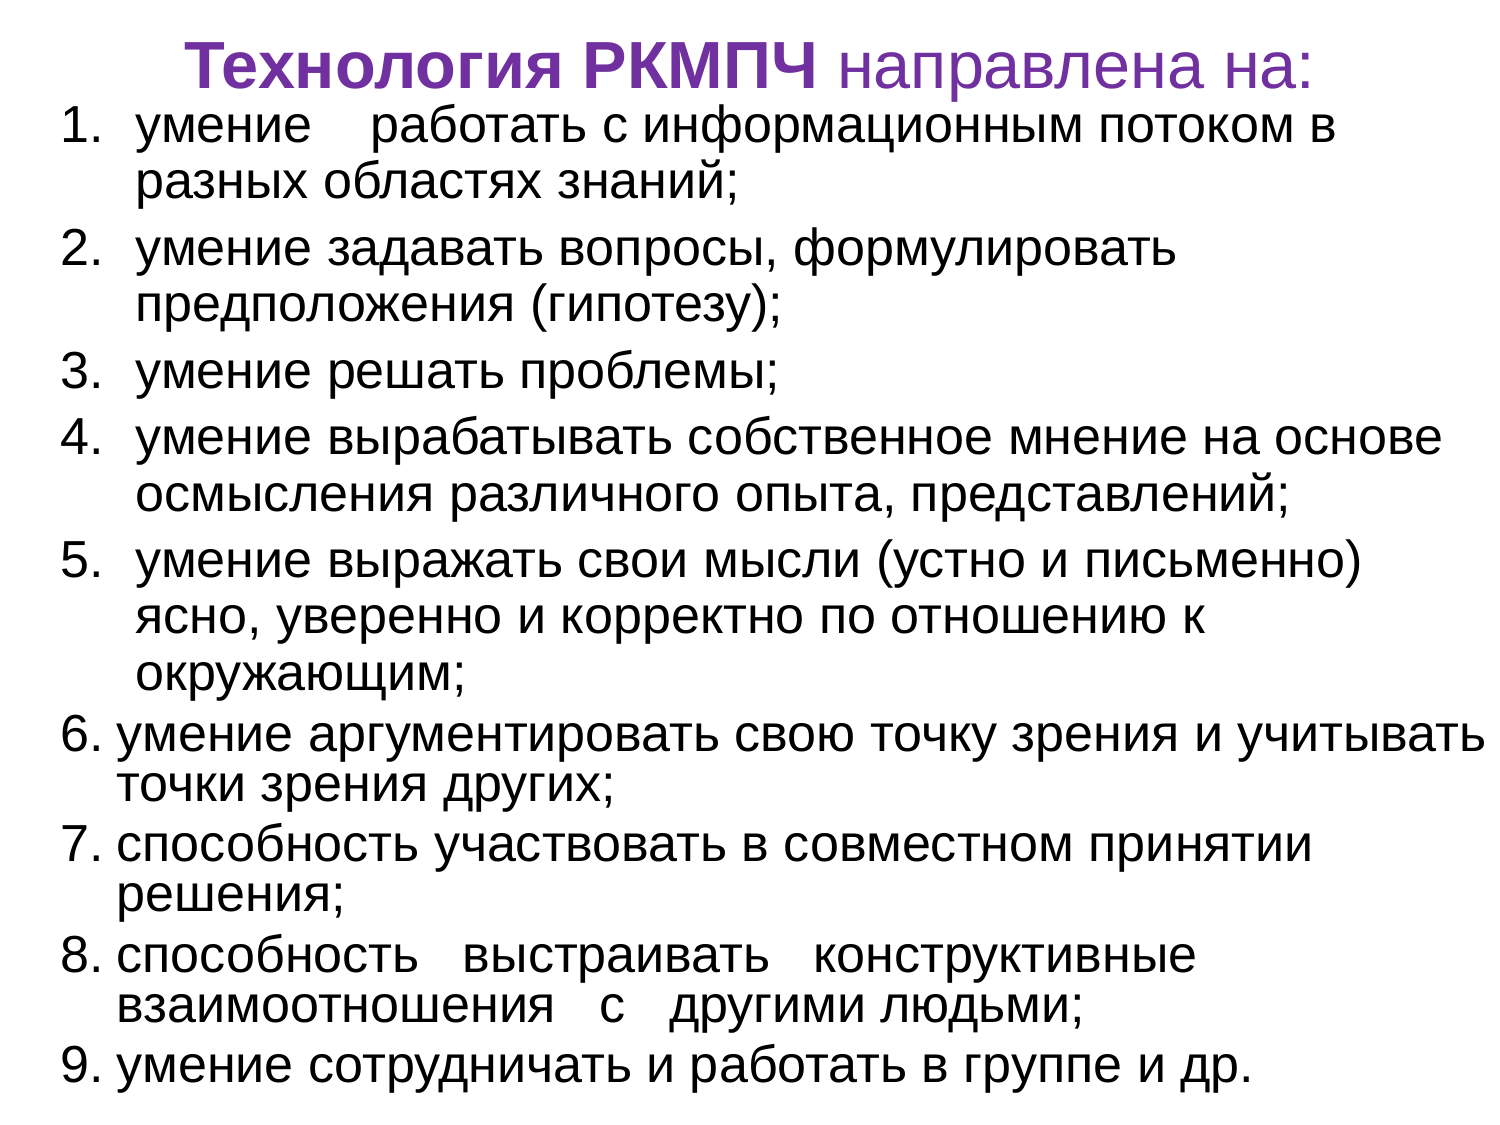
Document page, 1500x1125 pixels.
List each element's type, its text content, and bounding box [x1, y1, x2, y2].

list умение работать с информационным потоком в разных областях знаний; умение задавать вопросы, формулировать предположения (гипотезу); умение решать проблемы; умение вырабатывать собственное мнение на основе осмысления различного опыта, представлений; умение выражать свои мысли (устно и письменно) ясно, уверенно и корректно по отношению к окружающим; умение аргументировать свою точку зрения и учитывать точки зрения других; способность участвовать в совместном принятии решения; способность выстраивать конструктивные взаимоотношения с другими людьми; умение сотрудничать и работать в группе и др. [45, 89, 1500, 1087]
title Технология РКМПЧ направлена на: [74, 6, 1426, 89]
